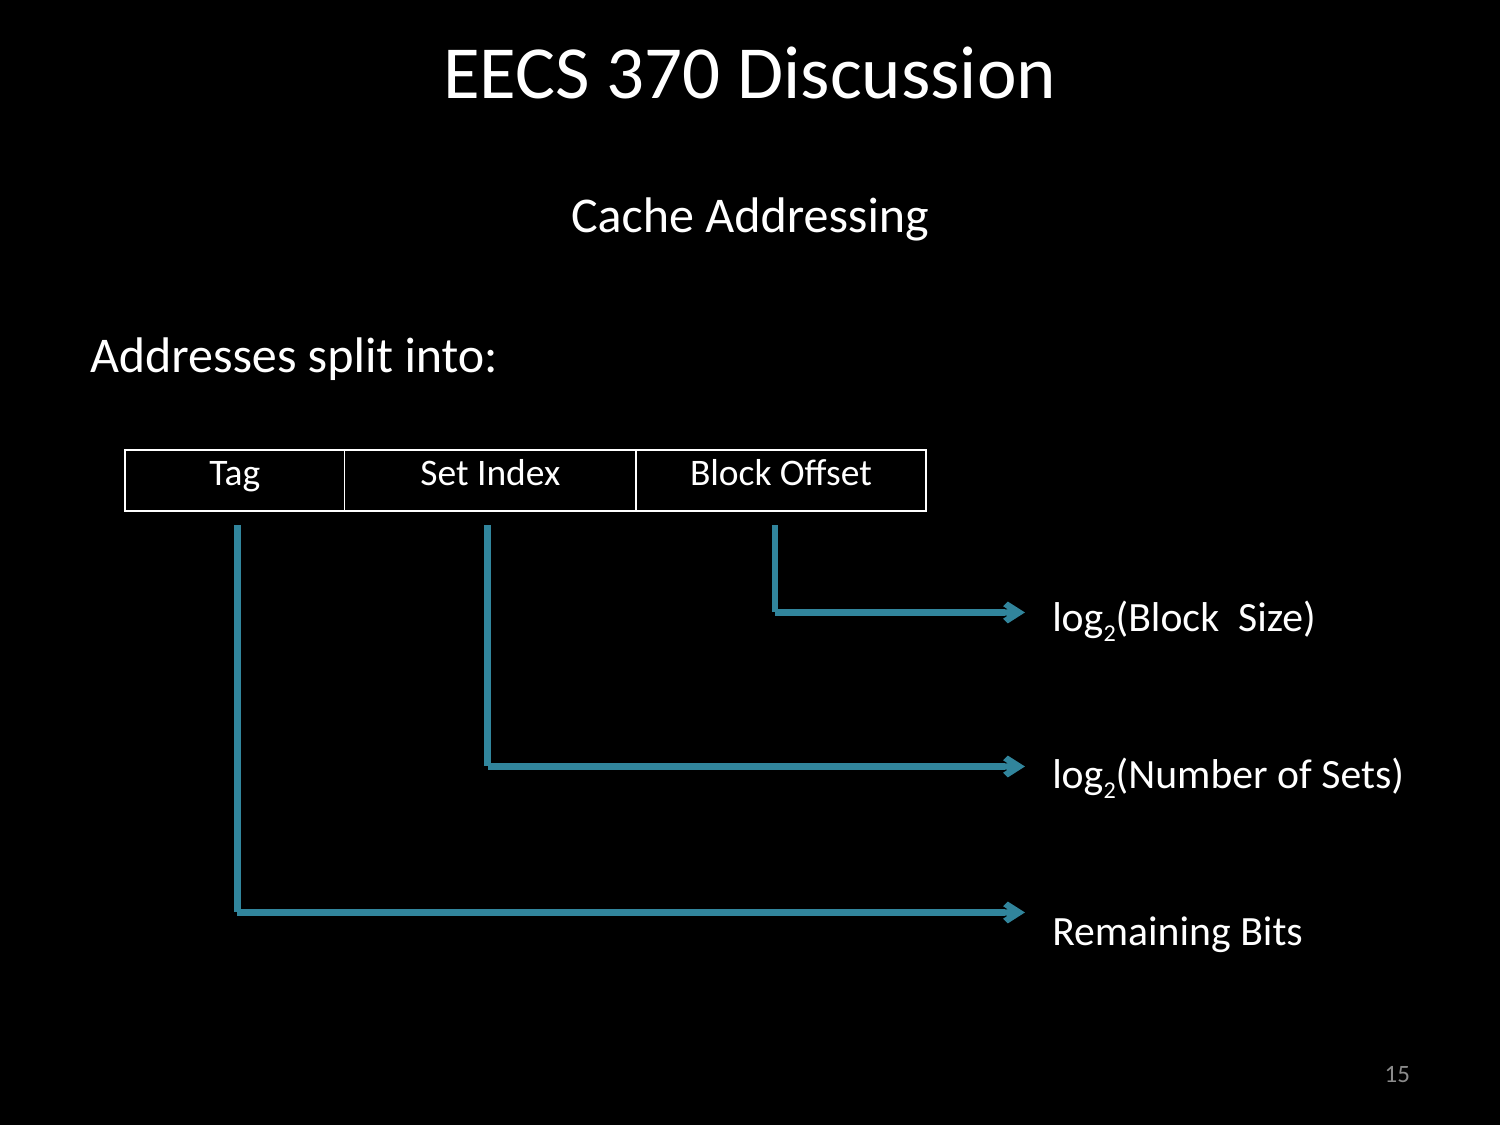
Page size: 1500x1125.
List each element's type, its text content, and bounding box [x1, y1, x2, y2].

table_header Block Offset [637, 451, 925, 510]
table_header Set Index [345, 451, 635, 510]
slide_number 15 [1074, 1042, 1425, 1103]
table_header Tag [126, 451, 344, 510]
text_box log2(Block Size) log2(Number of Sets) Remaining Bits [1037, 582, 1463, 961]
list Cache Addressing Addresses split into: [75, 174, 1425, 1063]
title EECS 370 Discussion [75, 0, 1425, 163]
